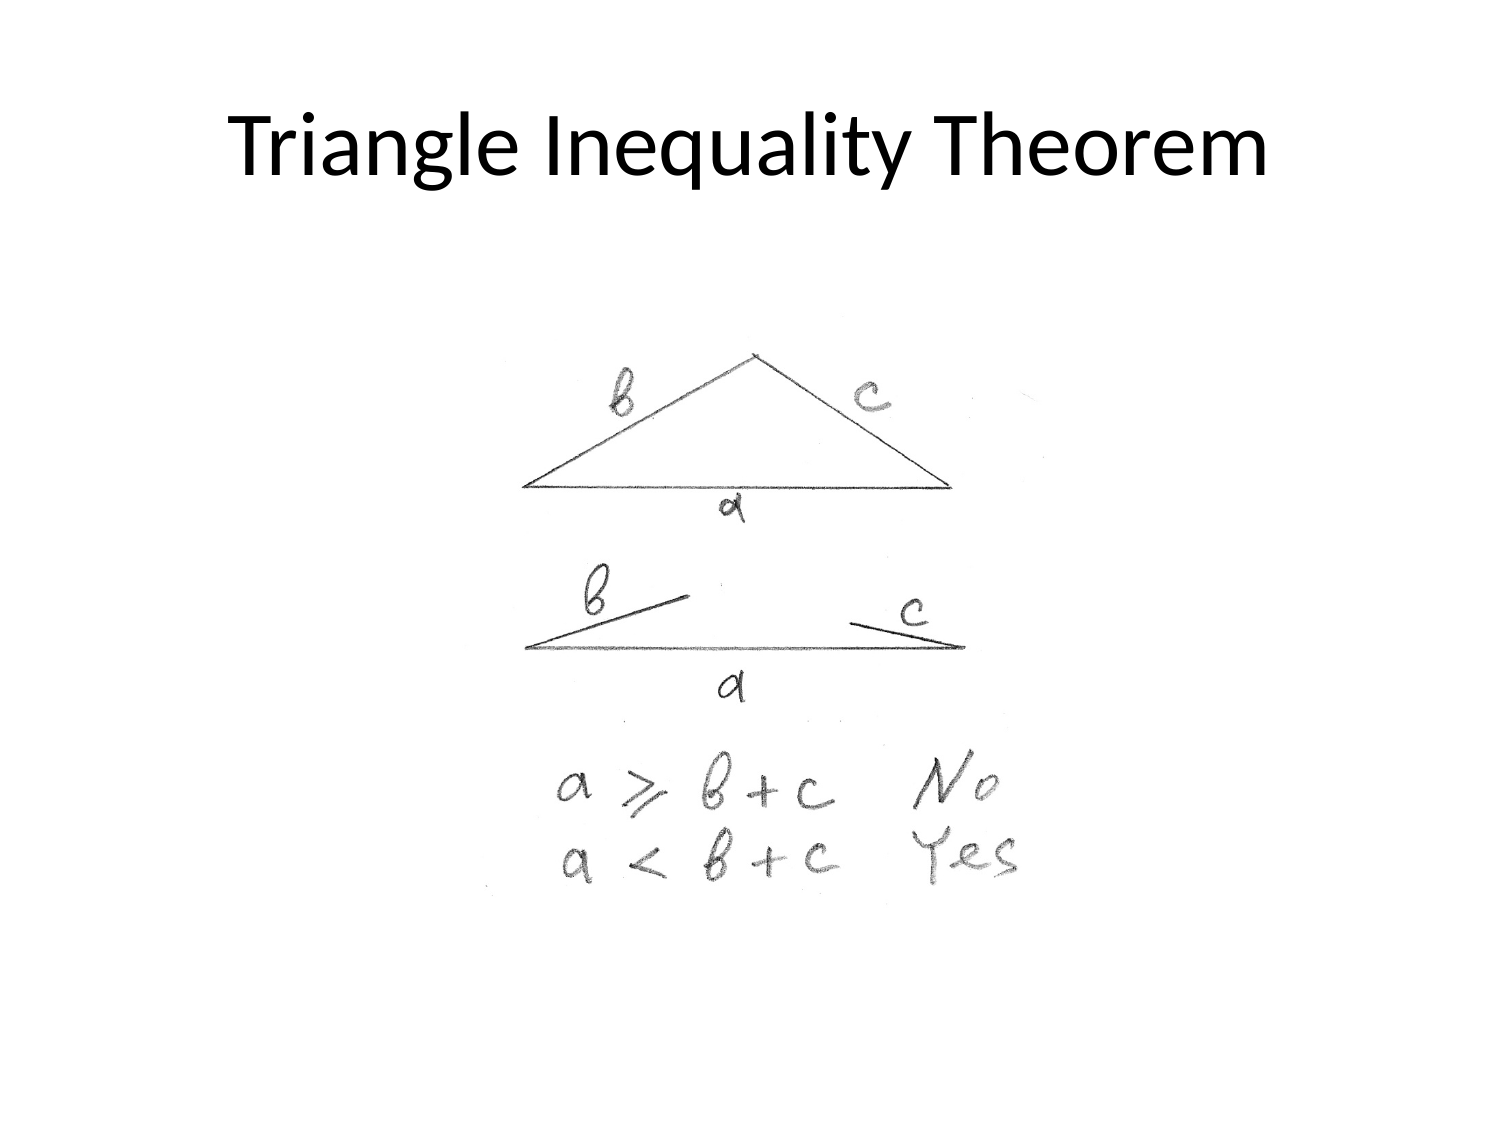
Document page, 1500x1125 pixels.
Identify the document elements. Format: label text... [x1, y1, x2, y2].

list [462, 312, 1049, 913]
title Triangle Inequality Theorem [75, 45, 1425, 233]
